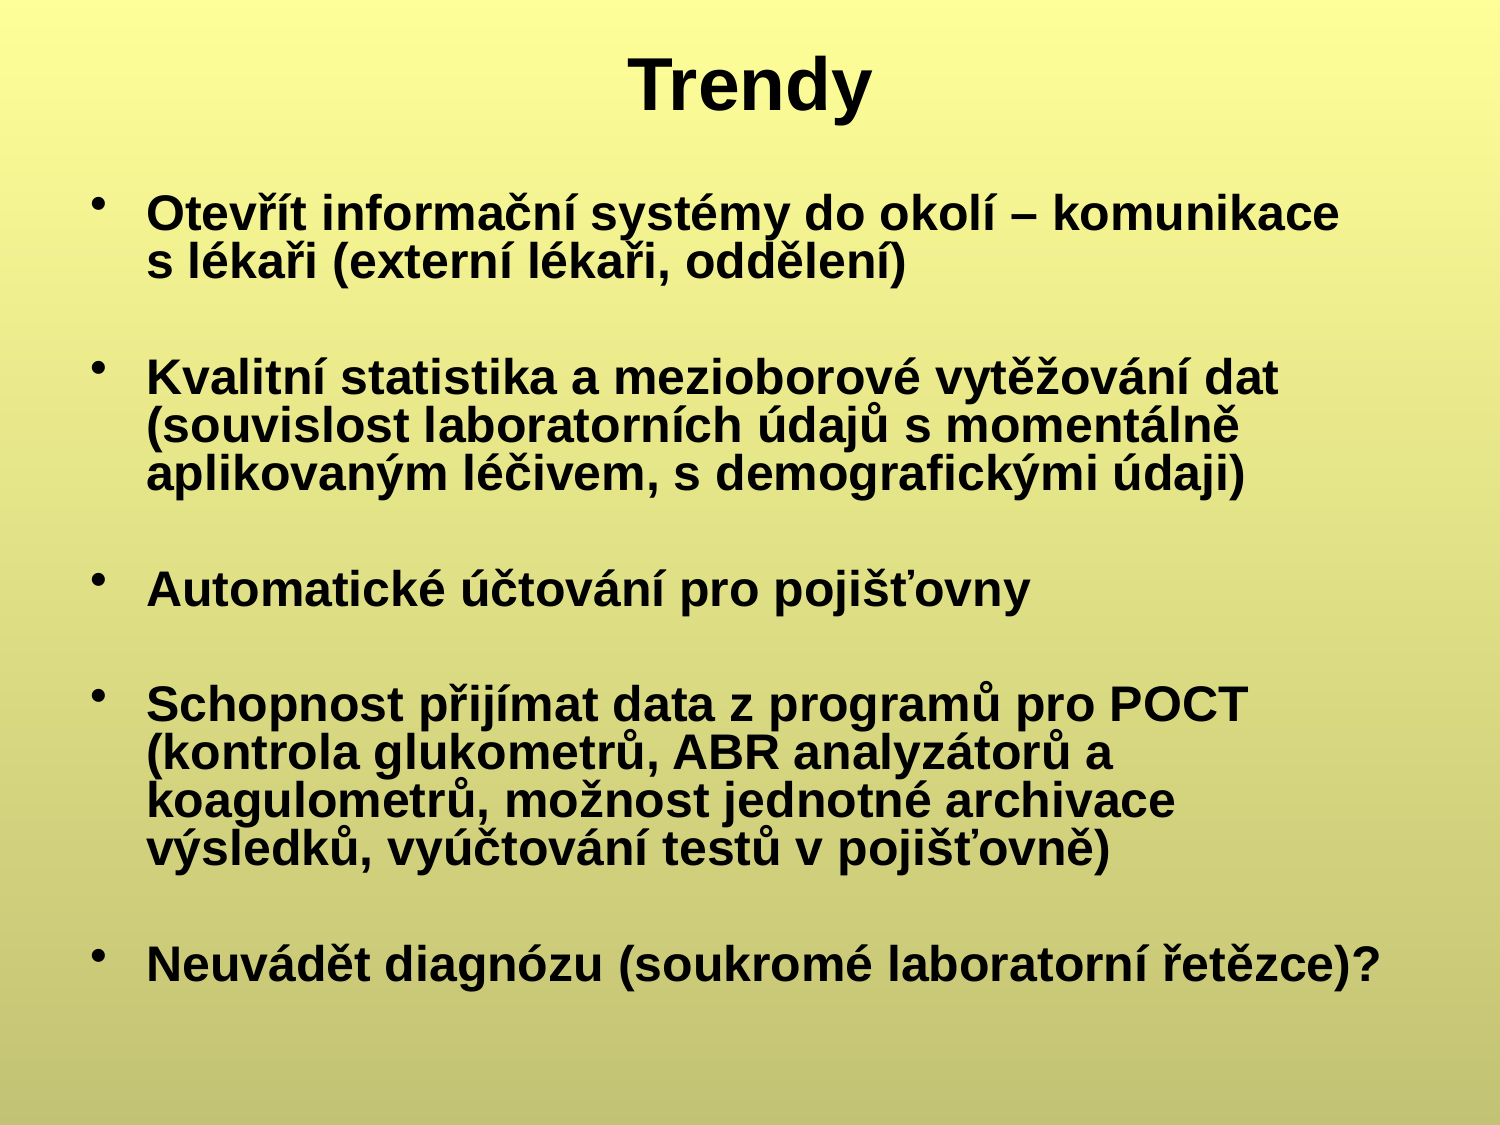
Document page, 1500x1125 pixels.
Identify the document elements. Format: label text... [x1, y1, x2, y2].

list Otevřít informační systémy do okolí – komunikace s lékaři (externí lékaři, oddělení) Kvalitní statistika a mezioborové vytěžování dat (souvislost laboratorních údajů s momentálně aplikovaným léčivem, s demografickými údaji) Automatické účtování pro pojišťovny Schopnost přijímat data z programů pro POCT (kontrola glukometrů, ABR analyzátorů a koagulometrů, možnost jednotné archivace výsledků, vyúčtování testů v pojišťovně) Neuvádět diagnózu (soukromé laboratorní řetězce)? [75, 184, 1425, 1071]
title Trendy [75, 0, 1425, 161]
